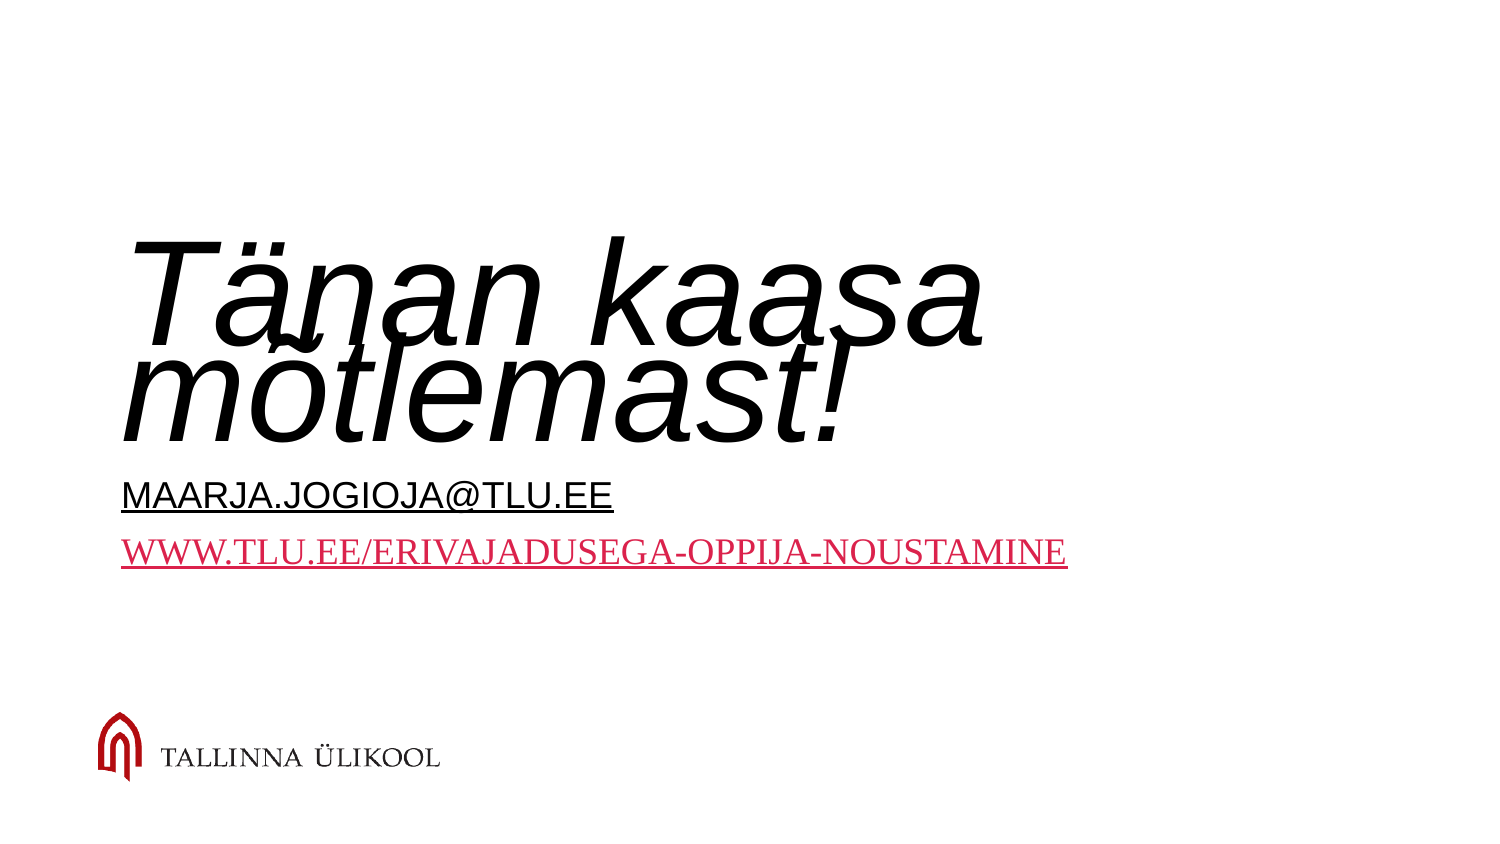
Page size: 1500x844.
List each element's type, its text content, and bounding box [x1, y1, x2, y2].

picture [98, 711, 440, 782]
title Tänan kaasa mõtlemast! [106, 200, 1382, 468]
subtitle maarja.jogioja@tlu.ee www.tlu.ee/erivajadusega-oppija-noustamine [106, 468, 1382, 622]
